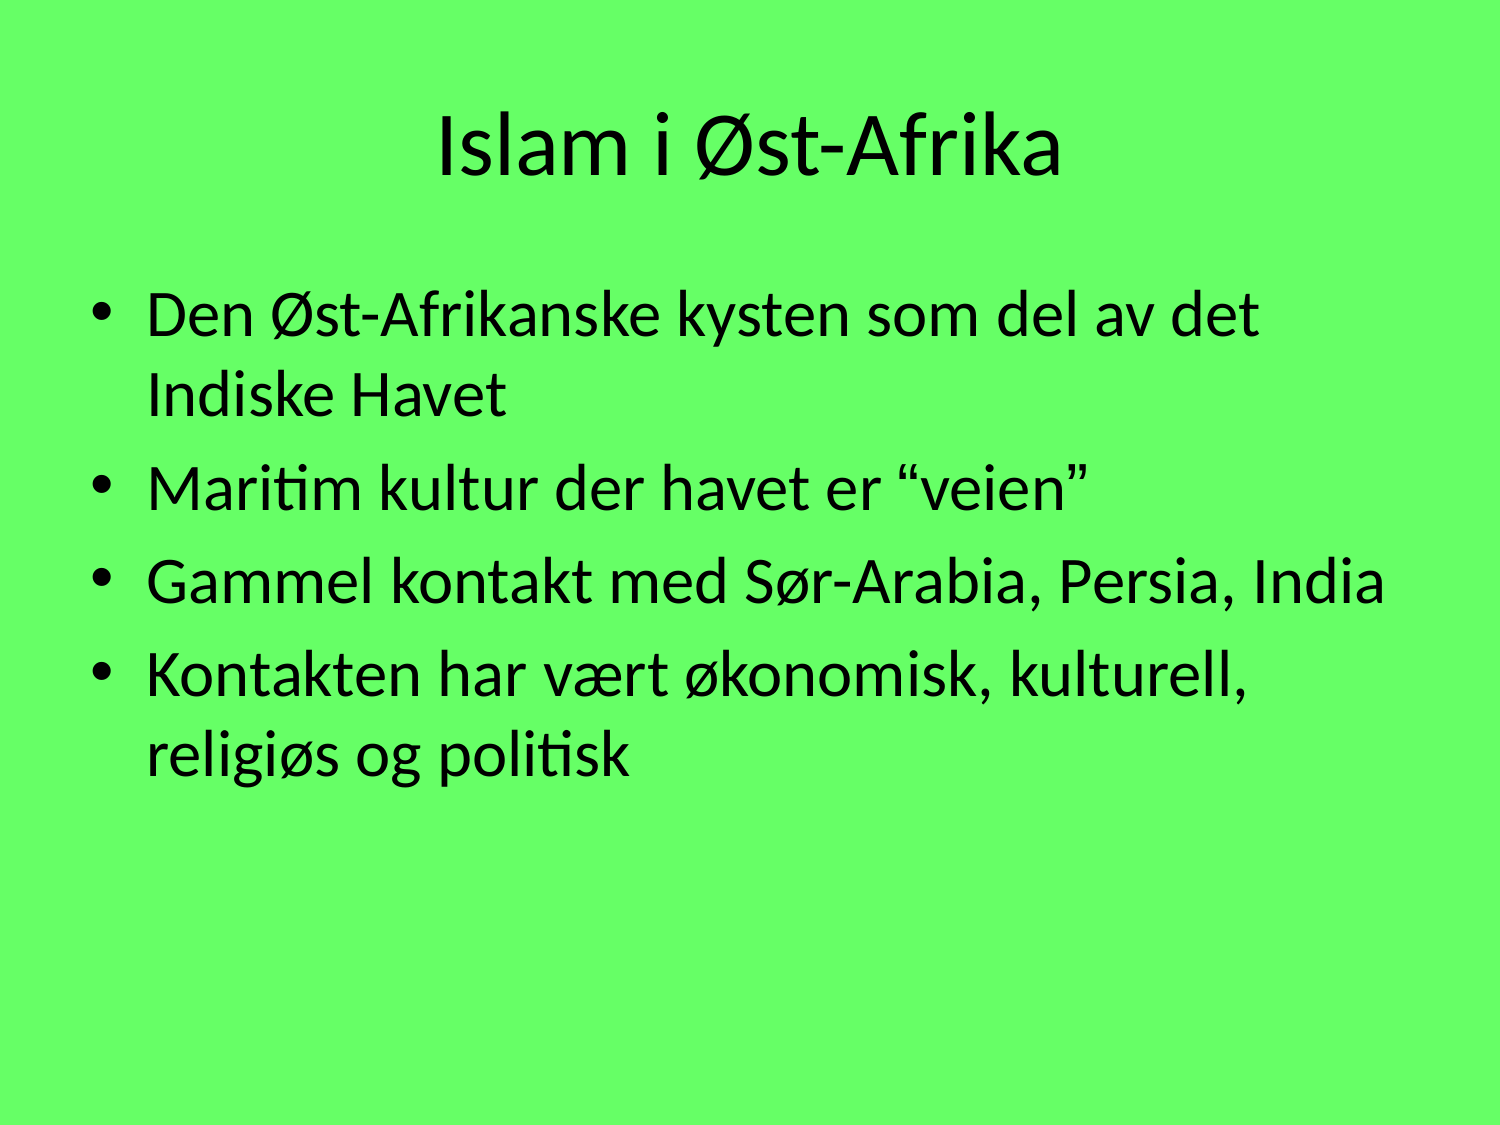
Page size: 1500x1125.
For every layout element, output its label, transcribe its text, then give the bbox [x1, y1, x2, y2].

list Den Øst-Afrikanske kysten som del av det Indiske Havet Maritim kultur der havet er “veien” Gammel kontakt med Sør-Arabia, Persia, India Kontakten har vært økonomisk, kulturell, religiøs og politisk [75, 262, 1425, 1005]
title Islam i Øst-Afrika [75, 45, 1425, 233]
